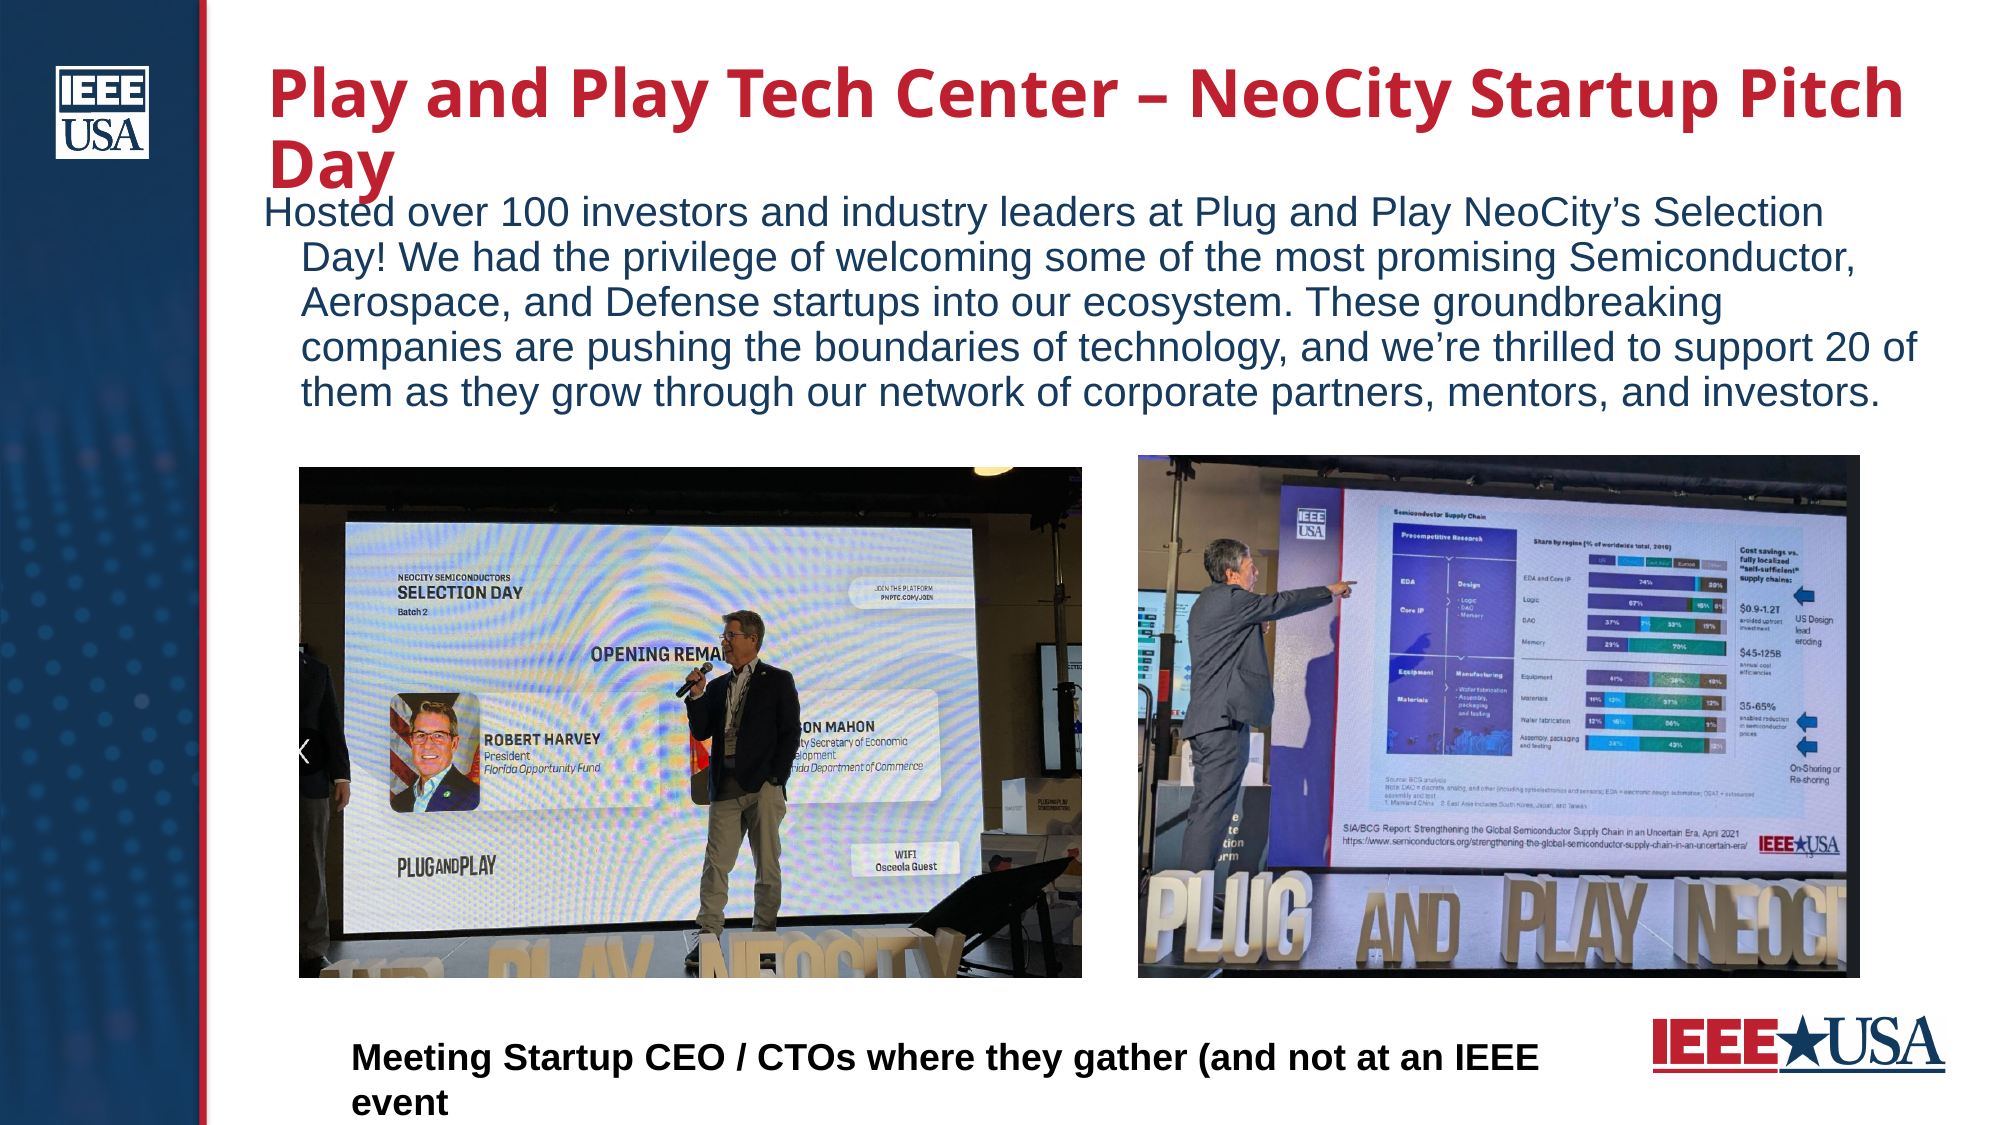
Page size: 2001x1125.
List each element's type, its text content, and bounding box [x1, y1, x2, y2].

picture [299, 467, 1082, 978]
title Play and Play Tech Center – NeoCity Startup Pitch Day [252, 22, 1978, 241]
picture [1653, 1014, 1946, 1073]
picture [1138, 454, 1860, 978]
list Hosted over 100 investors and industry leaders at Plug and Play NeoCity’s Selection Day! We had the privilege of welcoming some of the most promising Semiconductor, Aerospace, and Defense startups into our ecosystem. These groundbreaking companies are pushing the boundaries of technology, and we’re thrilled to support 20 of them as they grow through our network of corporate partners, mentors, and investors. [210, 182, 1936, 897]
text_box Meeting Startup CEO / CTOs where they gather (and not at an IEEE event [336, 1025, 1621, 1125]
picture [52, 62, 152, 162]
